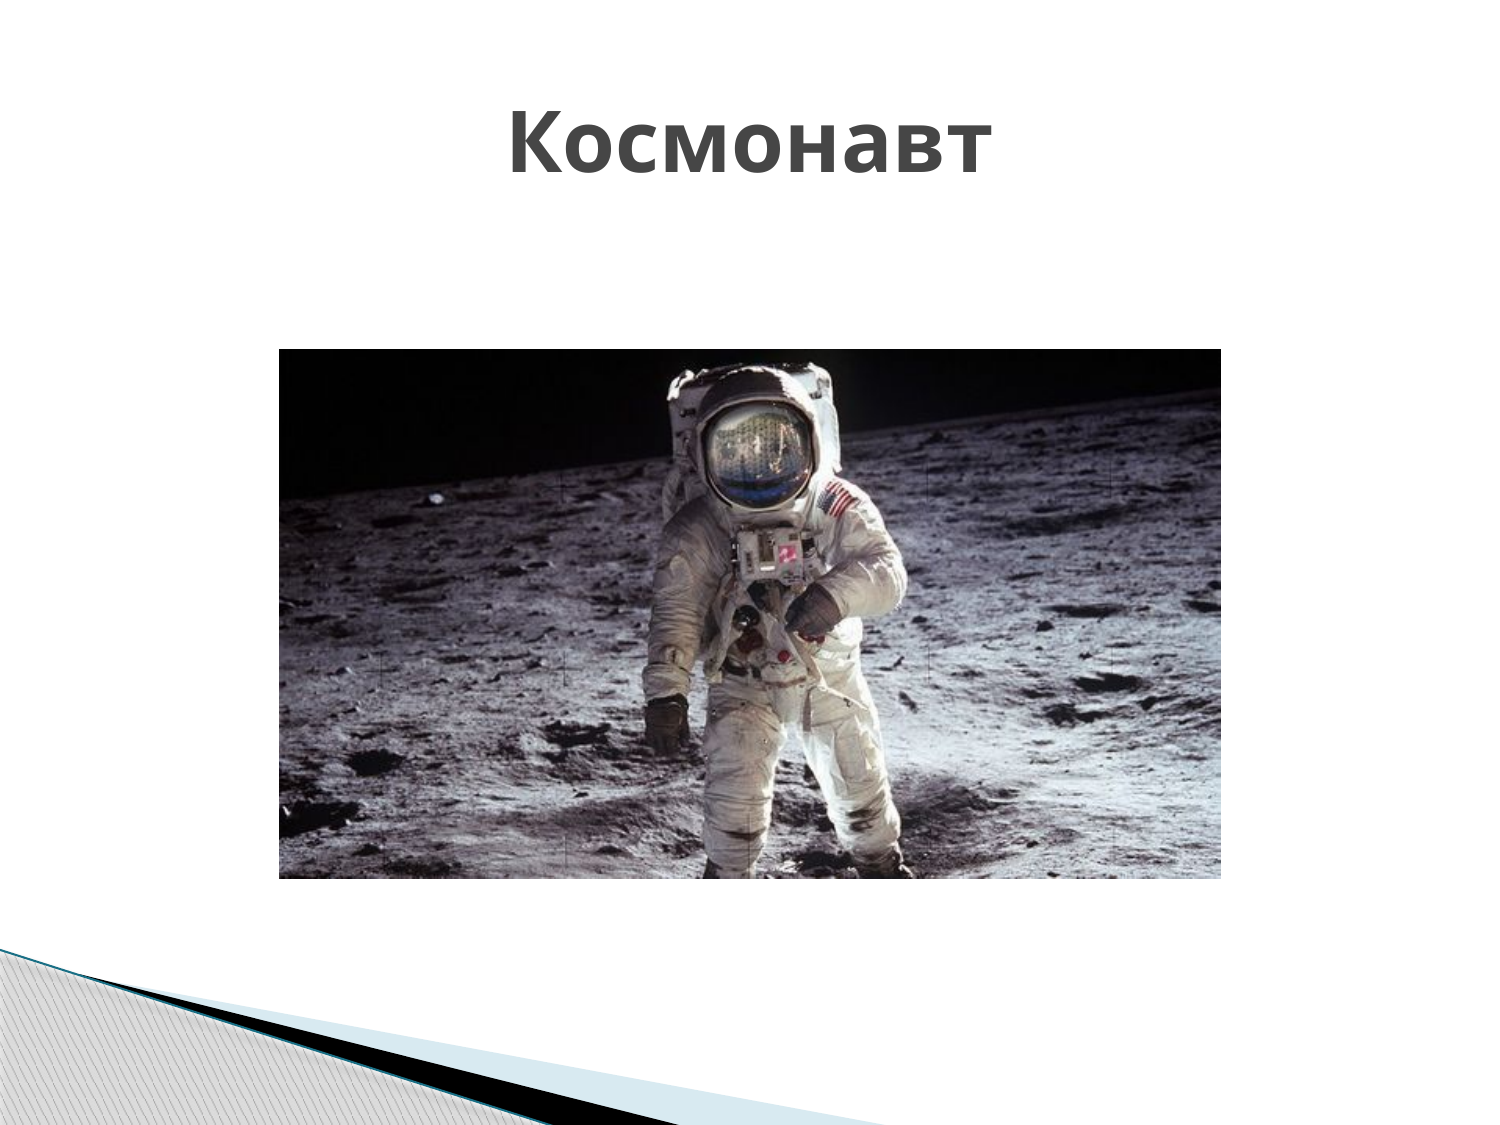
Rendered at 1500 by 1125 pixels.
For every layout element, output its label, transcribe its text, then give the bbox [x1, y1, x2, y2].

title Космонавт [75, 45, 1425, 233]
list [279, 349, 1221, 880]
